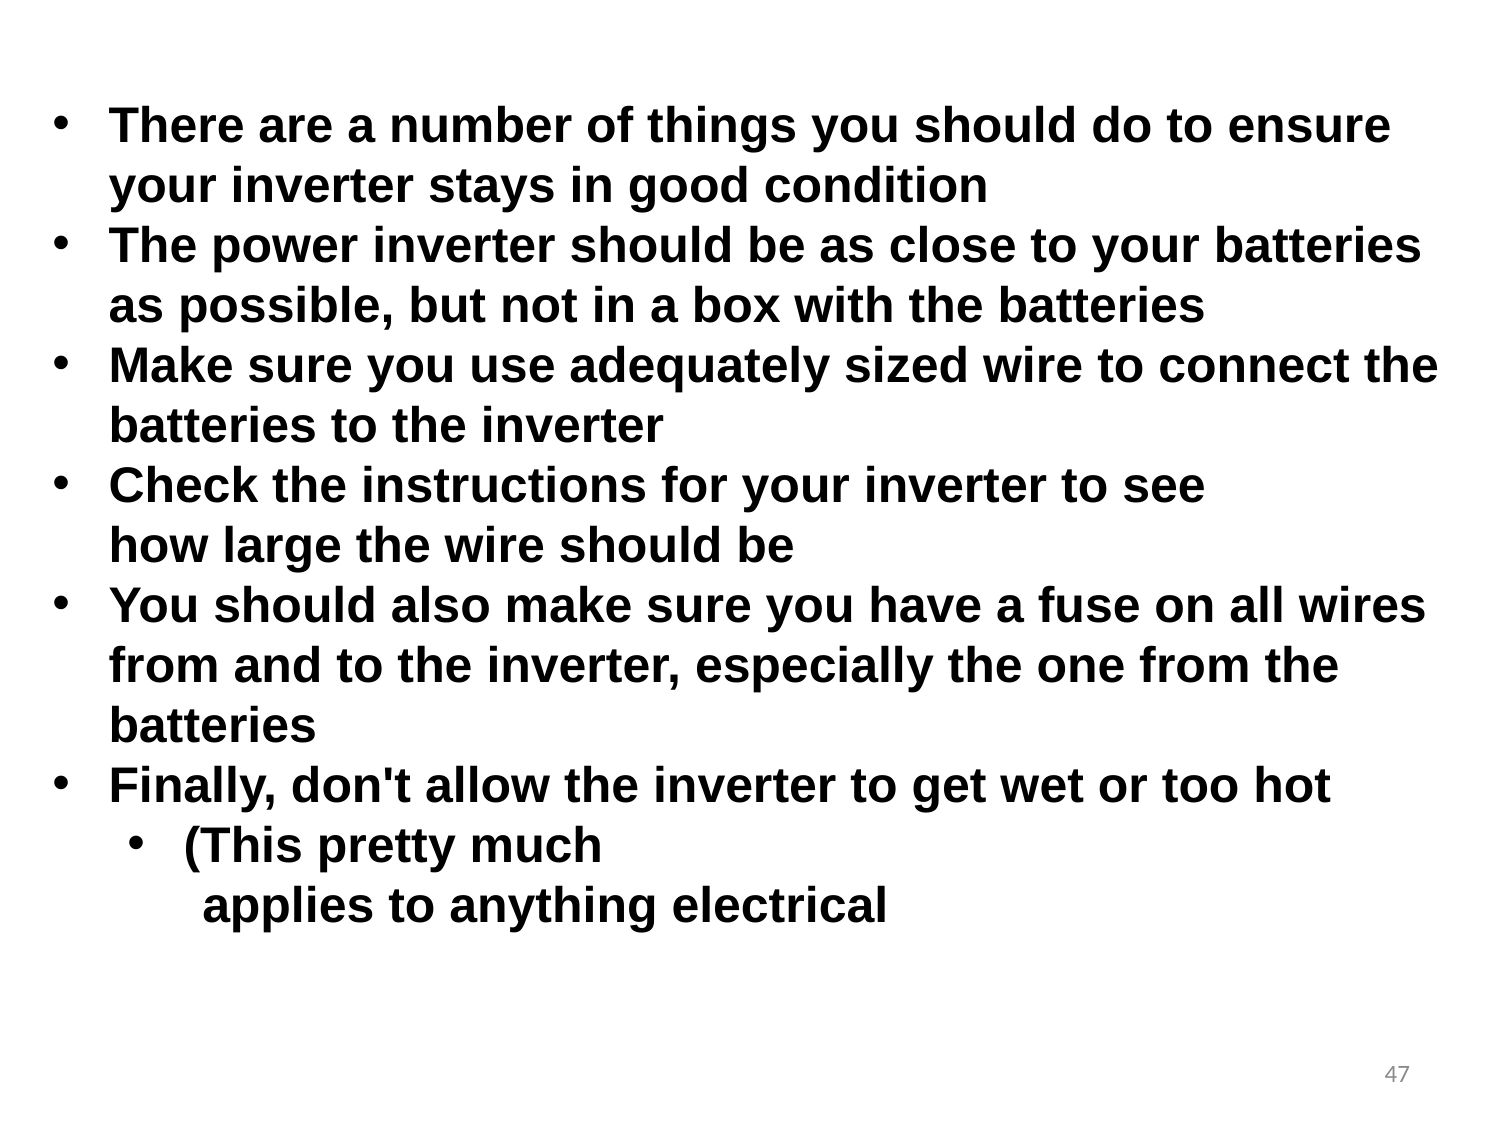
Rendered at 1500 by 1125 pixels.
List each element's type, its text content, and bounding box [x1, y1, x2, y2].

slide_number 47 [1074, 1060, 1425, 1103]
text_box There are a number of things you should do to ensure your inverter stays in good condition The power inverter should be as close to your batteries as possible, but not in a box with the batteries Make sure you use adequately sized wire to connect the batteries to the inverter Check the instructions for your inverter to see how large the wire should be You should also make sure you have a fuse on all wires from and to the inverter, especially the one from the batteries Finally, don't allow the inverter to get wet or too hot (This pretty much applies to anything electrical [37, 24, 1463, 1060]
